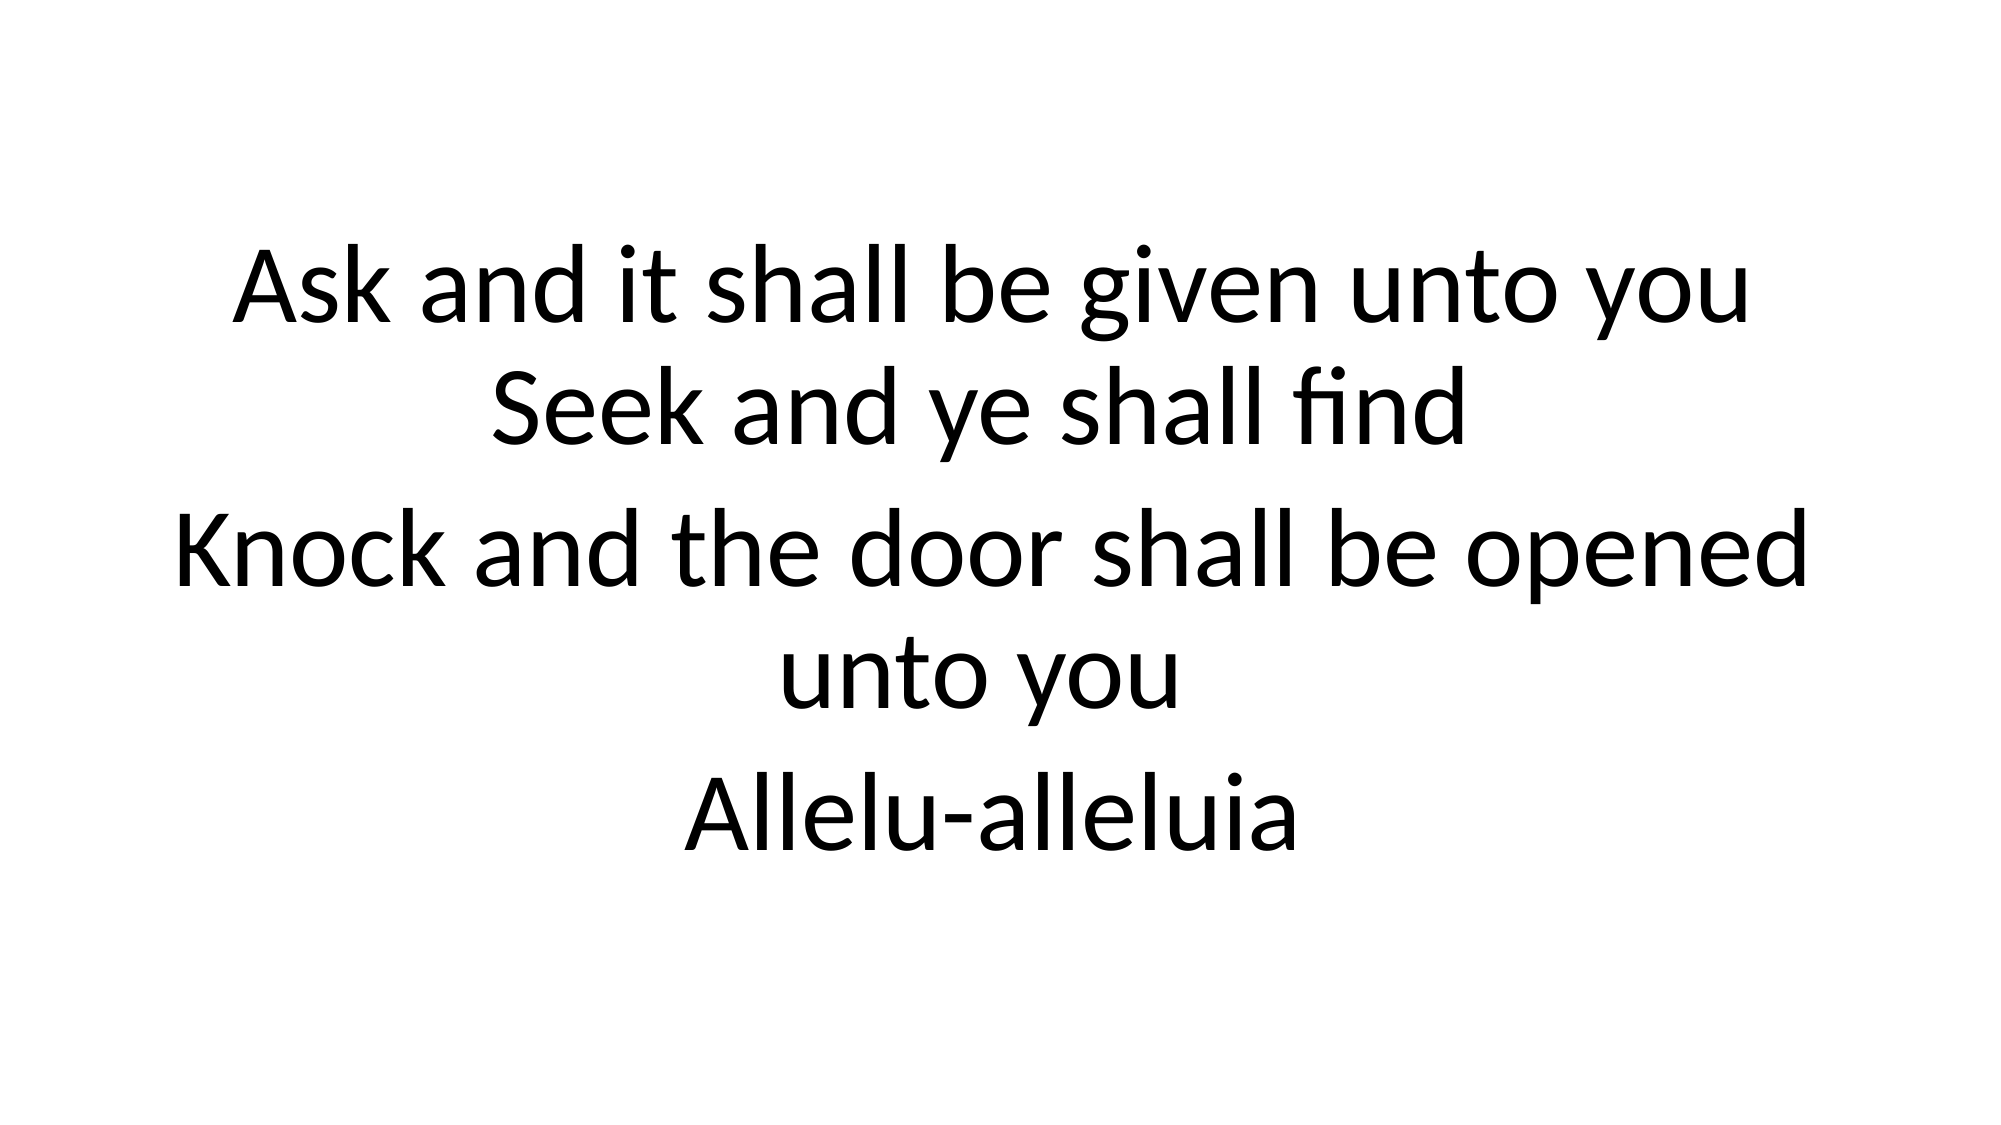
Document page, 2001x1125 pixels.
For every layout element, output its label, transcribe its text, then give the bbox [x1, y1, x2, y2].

subtitle Ask and it shall be given unto you Seek and ye shall find Knock and the door shall be opened unto you Allelu-alleluia [99, 62, 1888, 1050]
